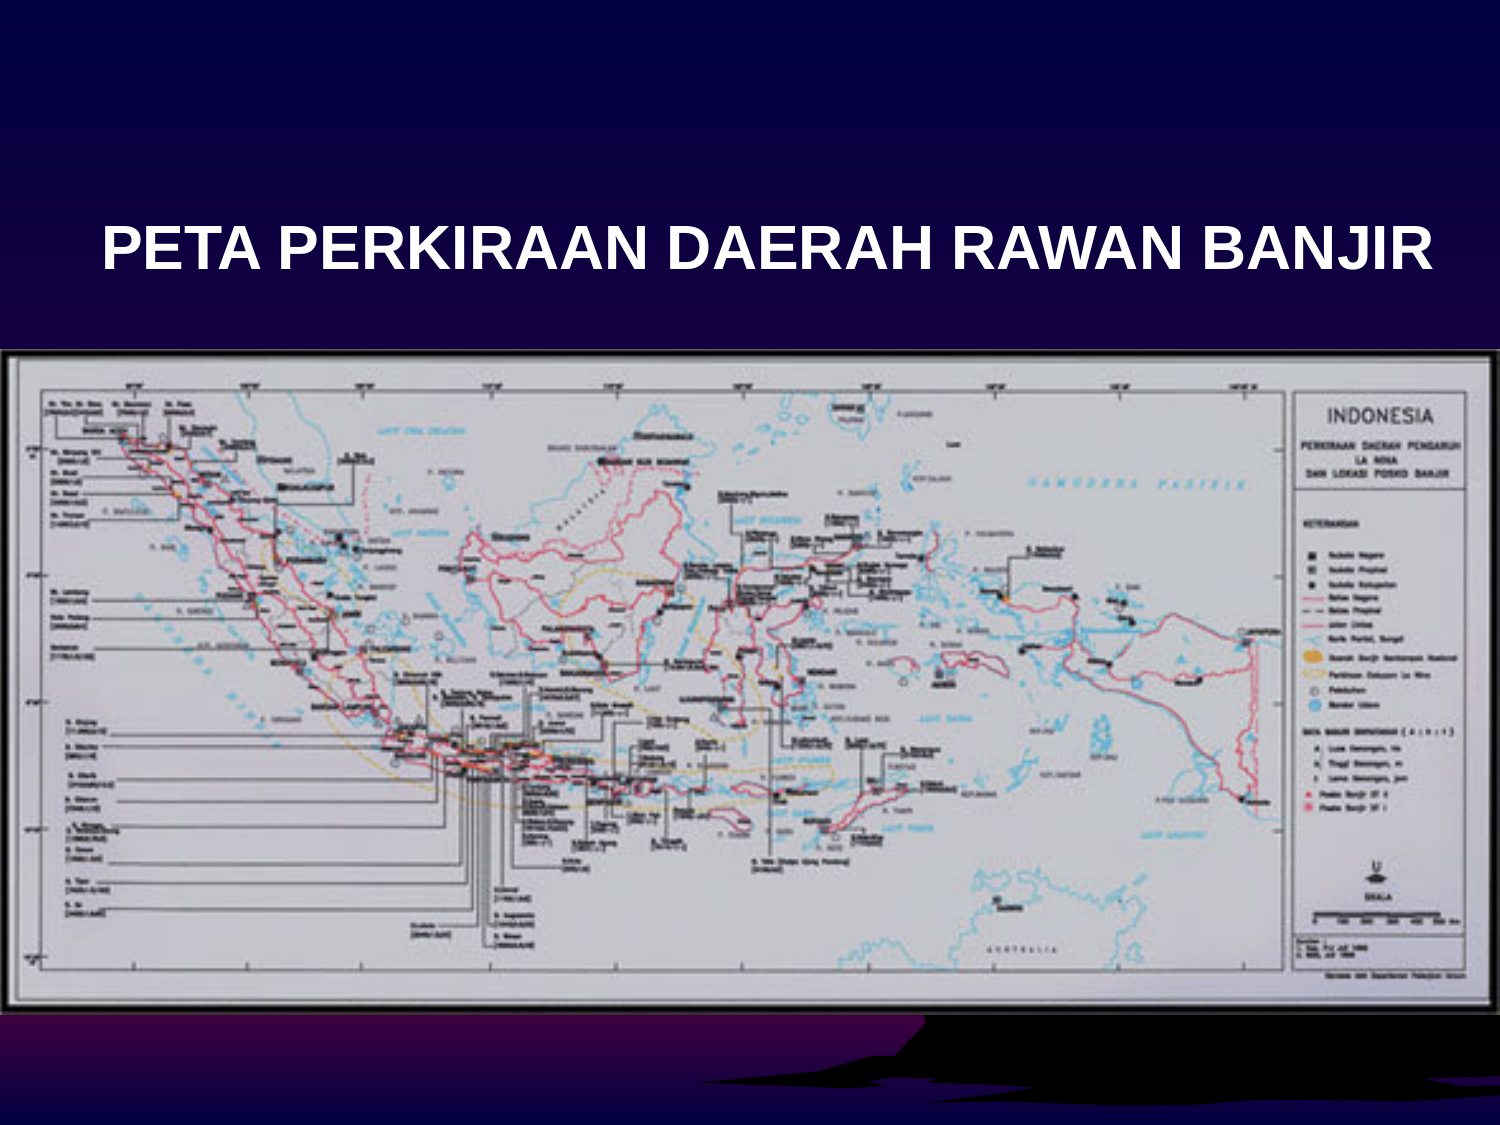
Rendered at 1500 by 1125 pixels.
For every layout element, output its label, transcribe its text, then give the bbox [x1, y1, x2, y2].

picture [0, 349, 1500, 1016]
text_box PETA PERKIRAAN DAERAH RAWAN BANJIR [37, 200, 1500, 290]
